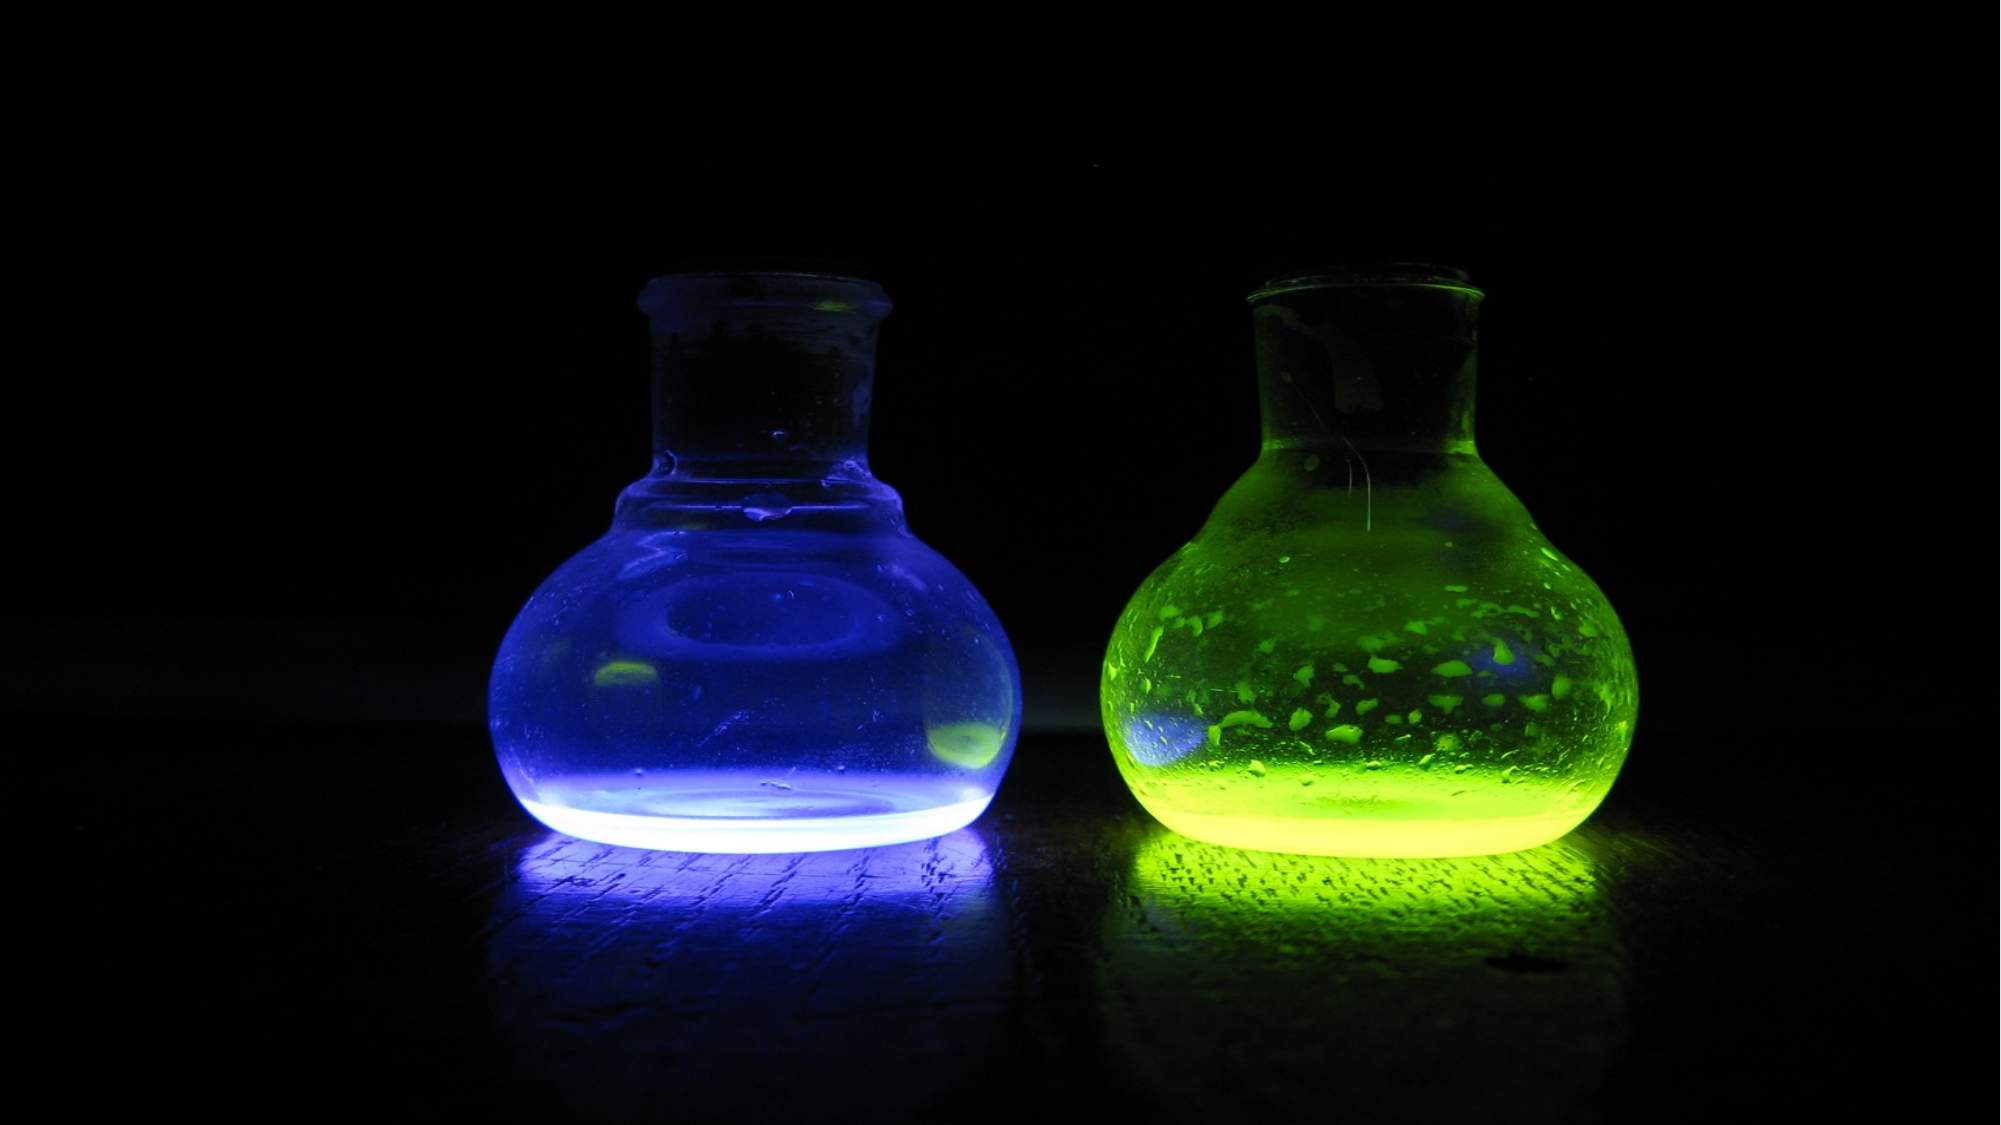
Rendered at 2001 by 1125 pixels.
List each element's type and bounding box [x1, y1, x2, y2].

list [0, 0, 2000, 1125]
